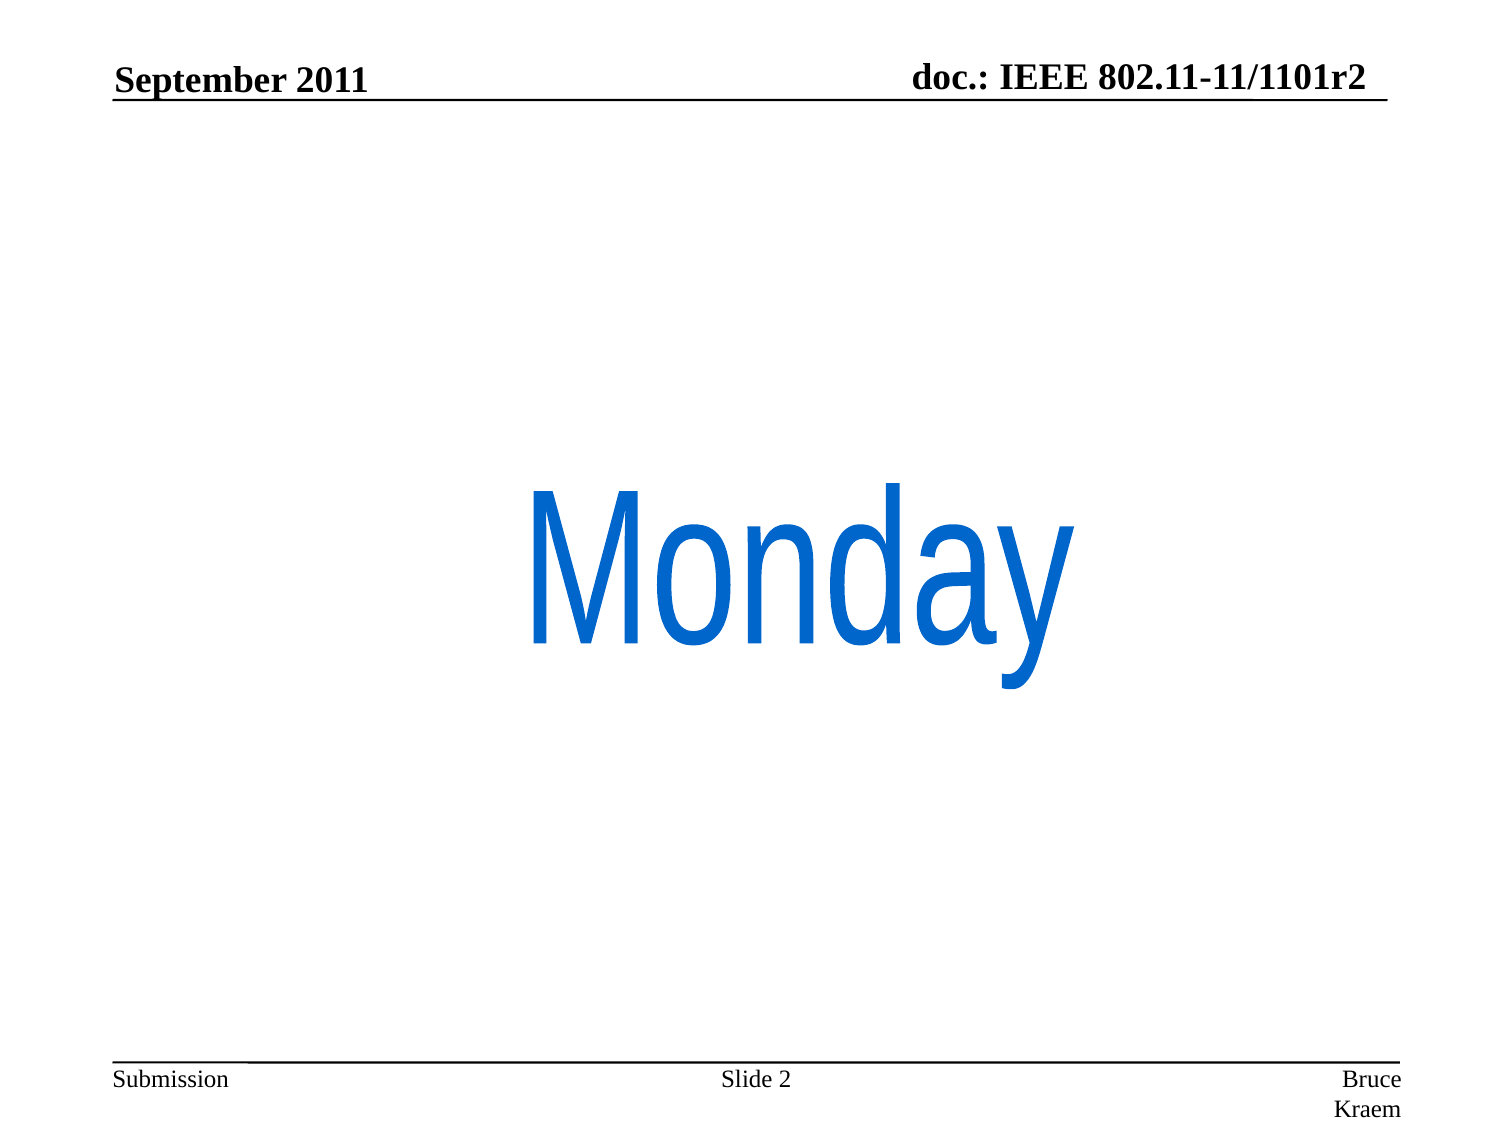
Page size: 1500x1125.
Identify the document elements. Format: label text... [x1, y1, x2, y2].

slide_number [114, 54, 372, 100]
slide_number Slide 2 [712, 1062, 800, 1093]
footer Bruce Kraemer, Marvell [1325, 1062, 1402, 1093]
